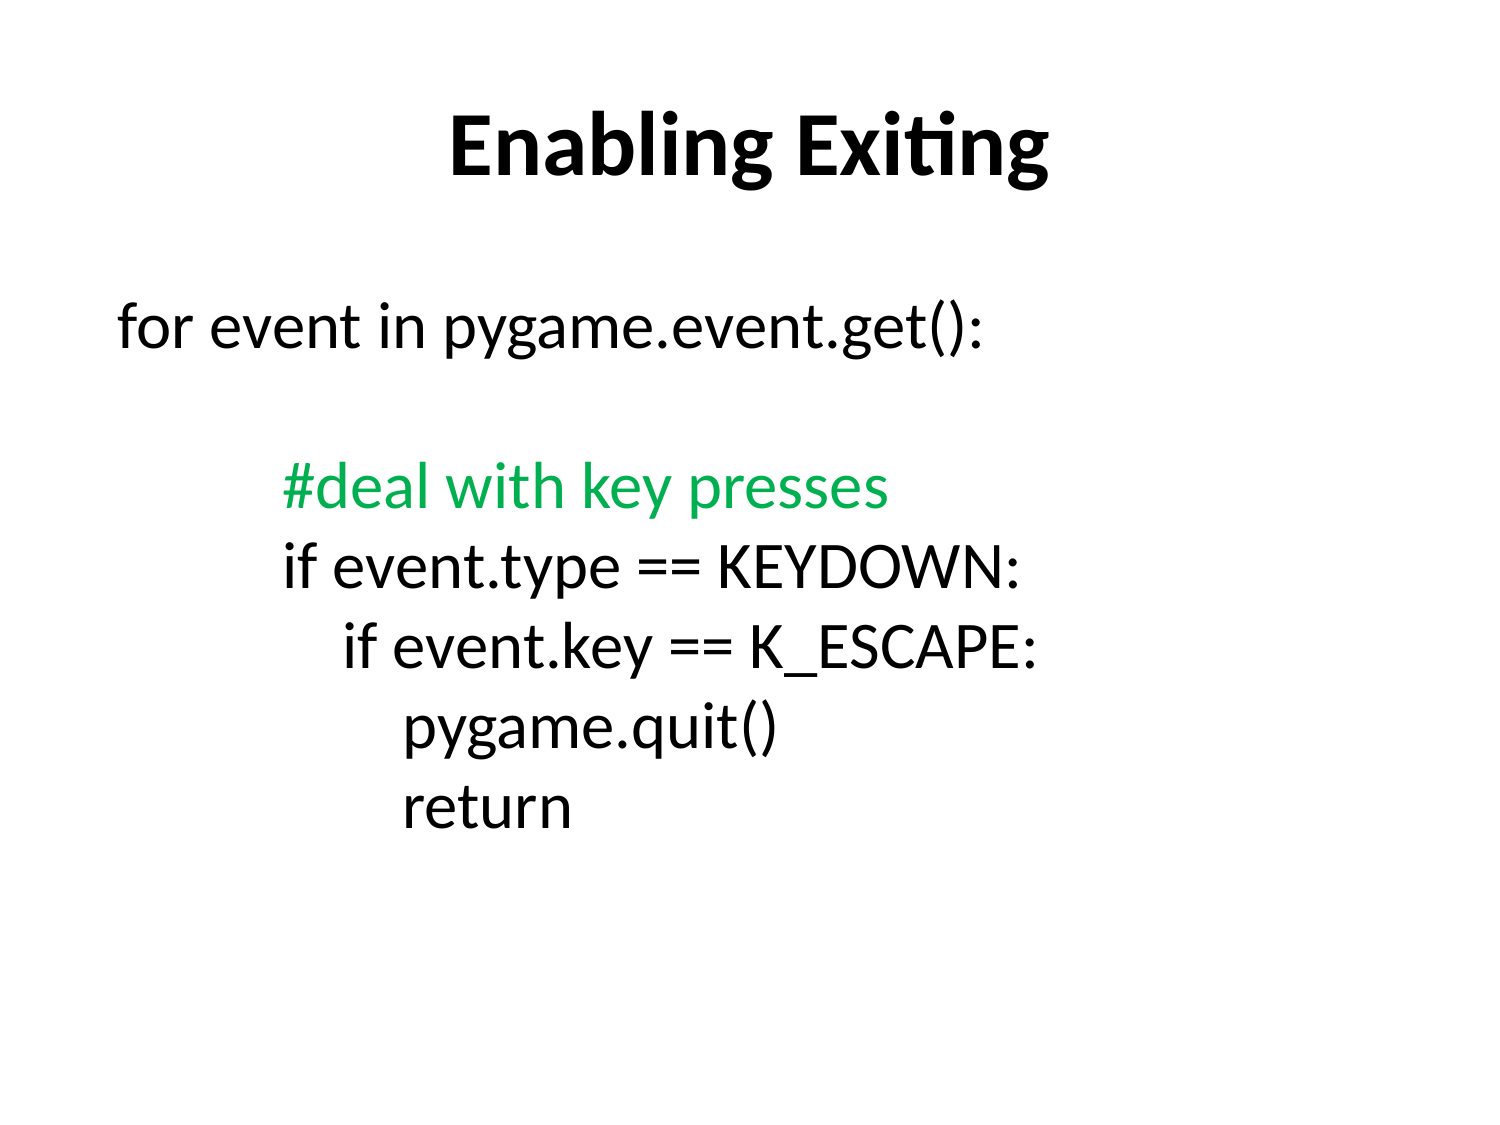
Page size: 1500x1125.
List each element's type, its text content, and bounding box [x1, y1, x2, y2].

text_box for event in pygame.event.get(): #deal with key presses if event.type == KEYDOWN: if event.key == K_ESCAPE: pygame.quit() return [87, 274, 1363, 850]
title Enabling Exiting [75, 45, 1425, 233]
